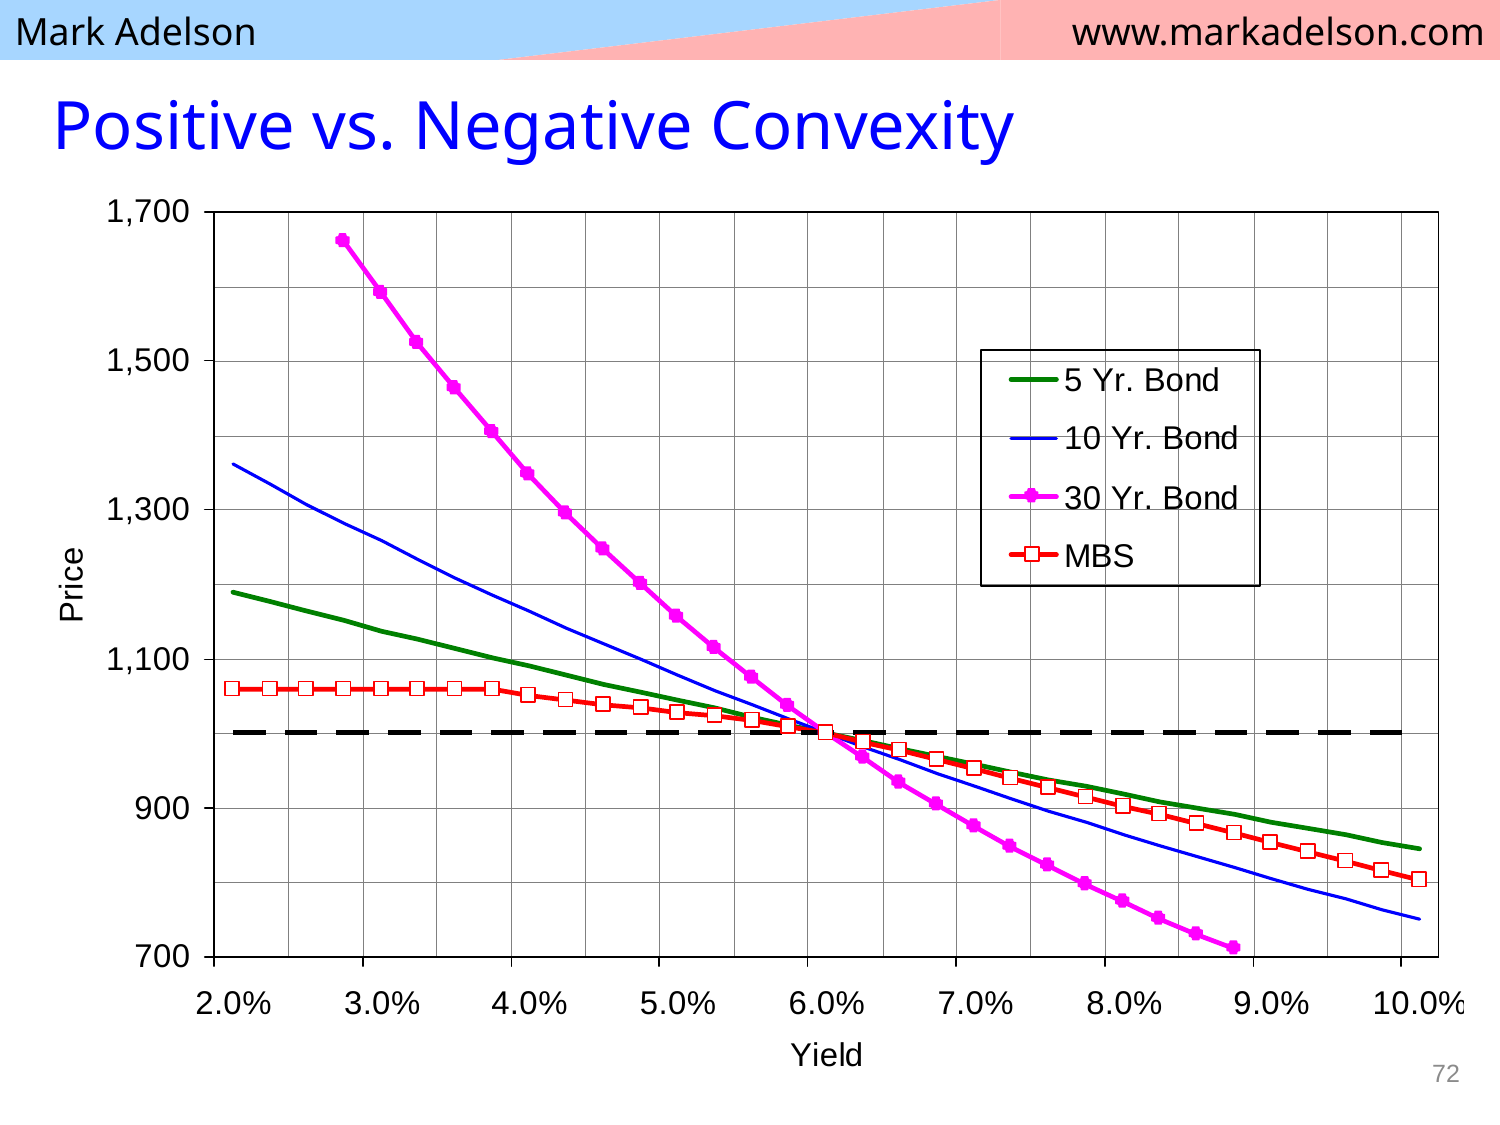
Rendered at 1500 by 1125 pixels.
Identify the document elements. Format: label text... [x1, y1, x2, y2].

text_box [32, 175, 1466, 1092]
title Positive vs. Negative Convexity [37, 75, 1475, 171]
slide_number 72 [1125, 1042, 1475, 1103]
